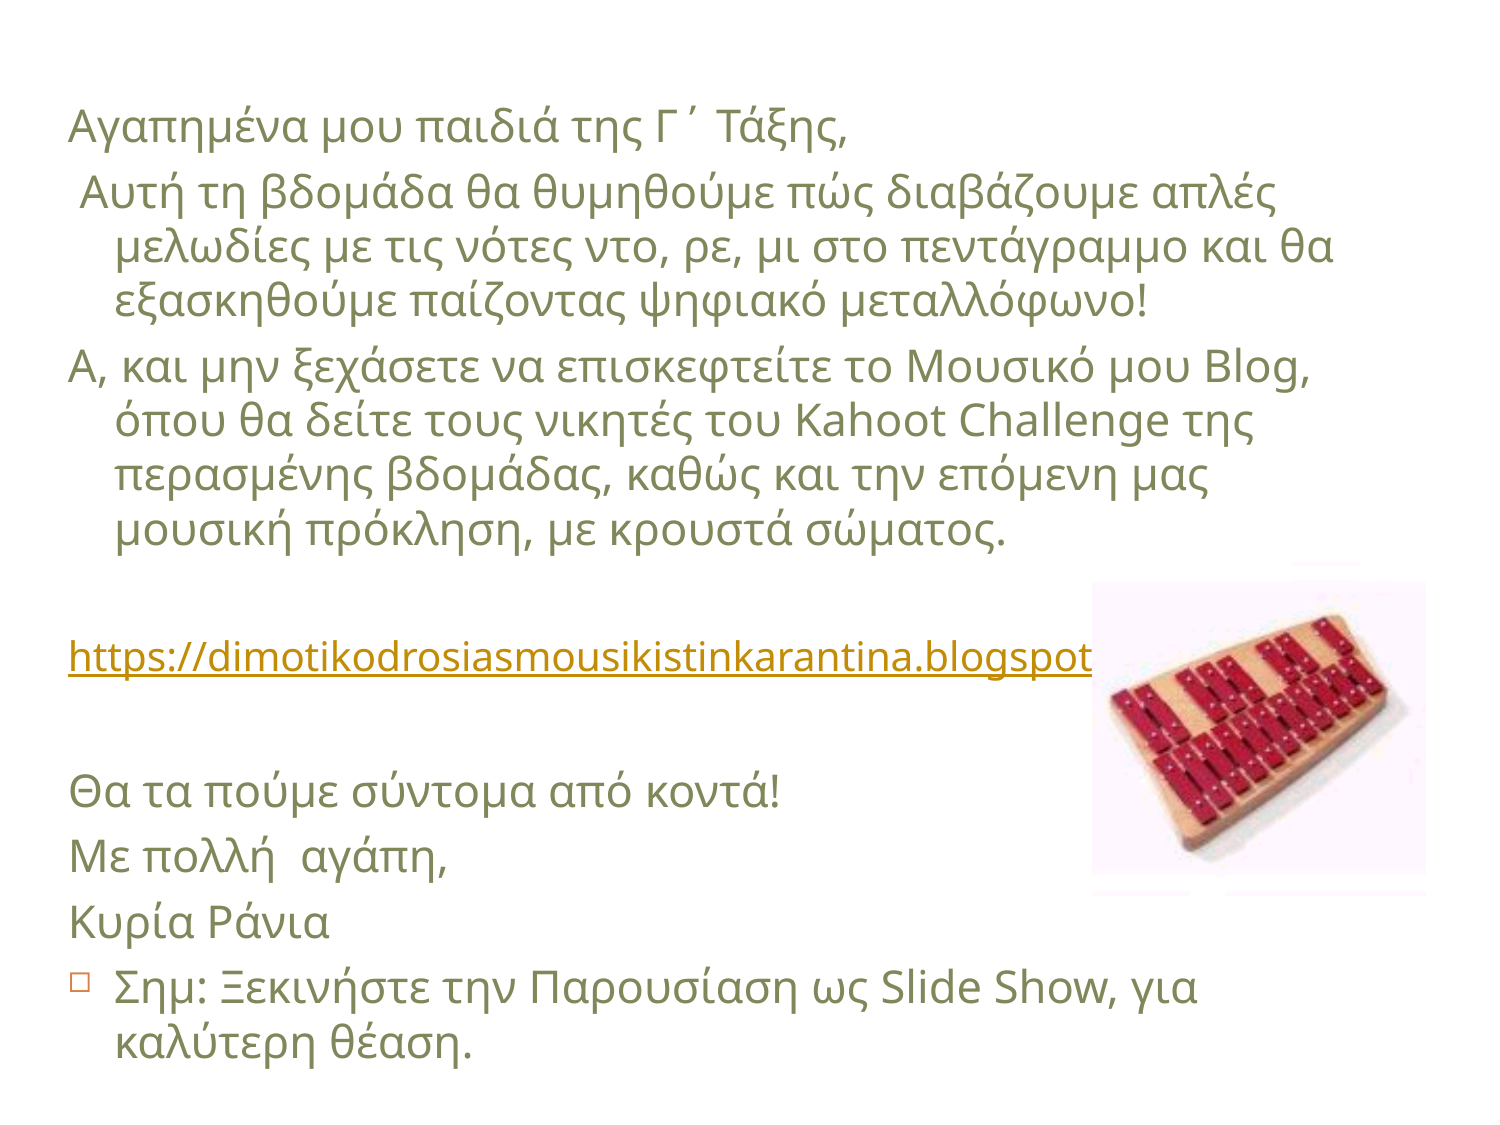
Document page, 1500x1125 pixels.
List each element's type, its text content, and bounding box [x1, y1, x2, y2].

list Αγαπημένα μου παιδιά της Γ΄ Τάξης, Αυτή τη βδομάδα θα θυμηθούμε πώς διαβάζουμε απλές μελωδίες με τις νότες ντο, ρε, μι στο πεντάγραμμο και θα εξασκηθούμε παίζοντας ψηφιακό μεταλλόφωνο! Α, και μην ξεχάσετε να επισκεφτείτε το Μουσικό μου Blog, όπου θα δείτε τους νικητές του Kahoot Challenge της περασμένης βδομάδας, καθώς και την επόμενη μας μουσική πρόκληση, με κρουστά σώματος. https://dimotikodrosiasmousikistinkarantina.blogspot.com/ Θα τα πούμε σύντομα από κοντά! Με πολλή αγάπη, Κυρία Ράνια Σημ: Ξεκινήστε την Παρουσίαση ως Slide Show, για καλύτερη θέαση. [53, 90, 1404, 1083]
picture [1092, 562, 1426, 896]
